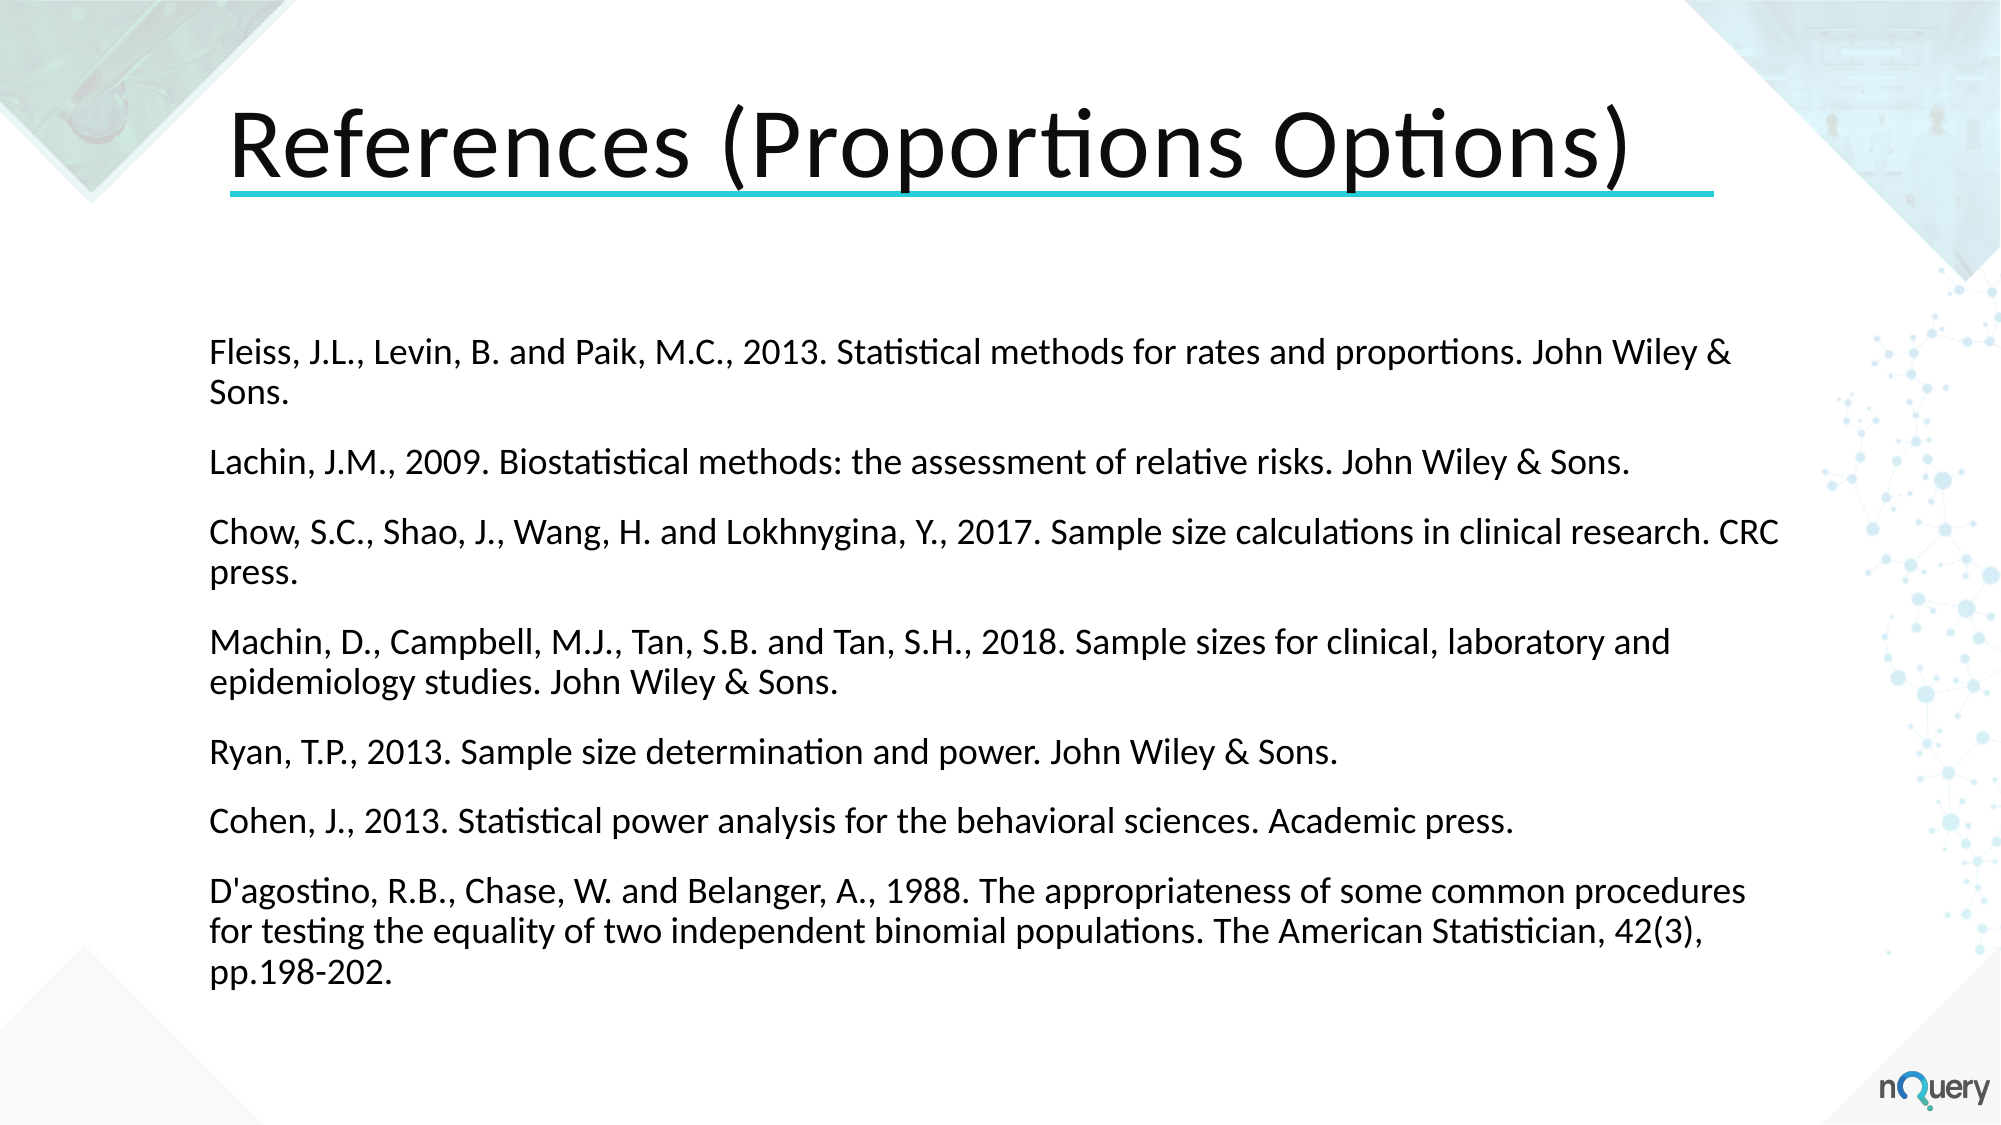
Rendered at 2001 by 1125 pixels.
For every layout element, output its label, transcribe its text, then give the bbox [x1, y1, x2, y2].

title References (Proportions Options) [213, 25, 1808, 272]
picture [1866, 1052, 2001, 1125]
list Fleiss, J.L., Levin, B. and Paik, M.C., 2013. Statistical methods for rates and proportions. John Wiley & Sons. Lachin, J.M., 2009. Biostatistical methods: the assessment of relative risks. John Wiley & Sons. Chow, S.C., Shao, J., Wang, H. and Lokhnygina, Y., 2017. Sample size calculations in clinical research. CRC press. Machin, D., Campbell, M.J., Tan, S.B. and Tan, S.H., 2018. Sample sizes for clinical, laboratory and epidemiology studies. John Wiley & Sons. Ryan, T.P., 2013. Sample size determination and power. John Wiley & Sons. Cohen, J., 2013. Statistical power analysis for the behavioral sciences. Academic press. D'agostino, R.B., Chase, W. and Belanger, A., 1988. The appropriateness of some common procedures for testing the equality of two independent binomial populations. The American Statistician, 42(3), pp.198-202. [201, 324, 1808, 985]
